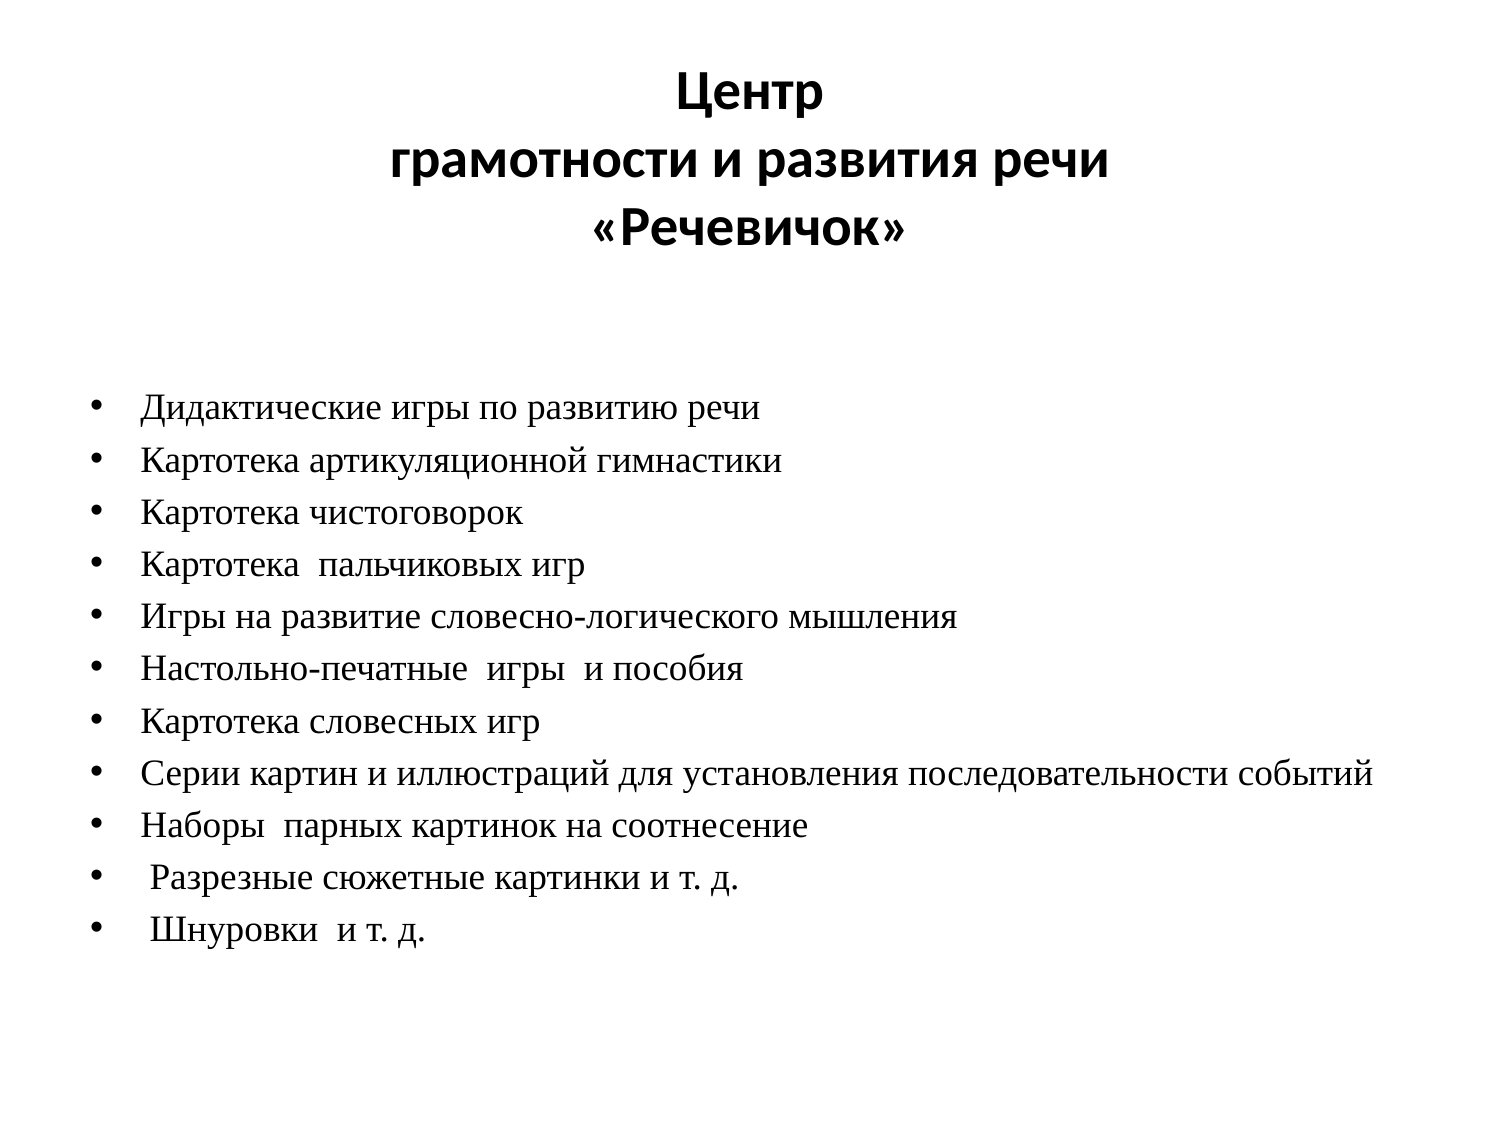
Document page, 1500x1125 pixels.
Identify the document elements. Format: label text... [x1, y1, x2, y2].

title Центр грамотности и развития речи «Речевичок» [75, 45, 1425, 340]
list Дидактические игры по развитию речи Картотека артикуляционной гимнастики Картотека чистоговорок Картотека пальчиковых игр Игры на развитие словесно-логического мышления Настольно-печатные игры и пособия Картотека словесных игр Серии картин и иллюстраций для установления последовательности событий Наборы парных картинок на соотнесение Разрезные сюжетные картинки и т. д. Шнуровки и т. д. [75, 375, 1395, 1005]
